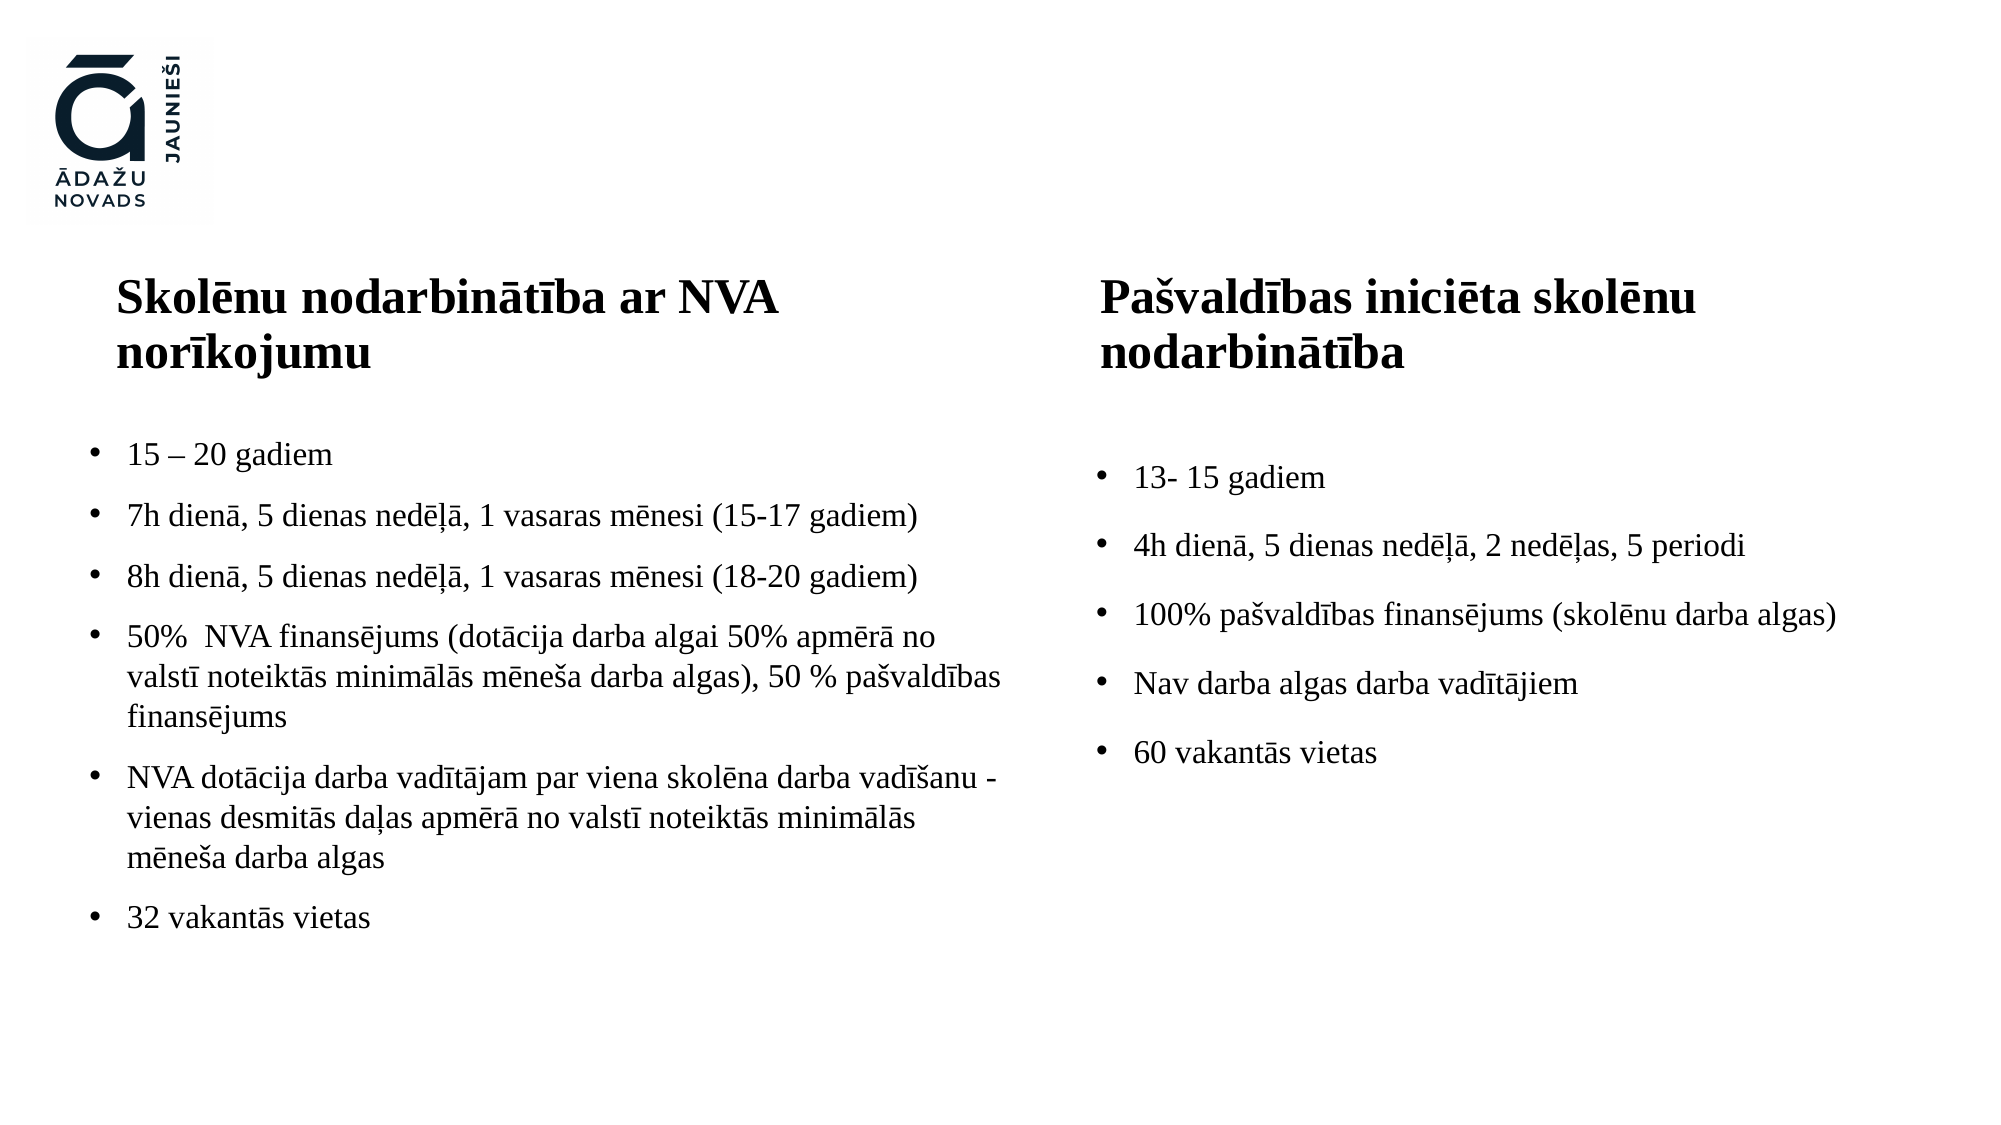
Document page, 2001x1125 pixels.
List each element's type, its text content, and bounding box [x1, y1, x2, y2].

list 15 – 20 gadiem 7h dienā, 5 dienas nedēļā, 1 vasaras mēnesi (15-17 gadiem) 8h dienā, 5 dienas nedēļā, 1 vasaras mēnesi (18-20 gadiem) 50% NVA finansējums (dotācija darba algai 50% apmērā no valstī noteiktās minimālās mēneša darba algas), 50 % pašvaldības finansējums NVA dotācija darba vadītājam par viena skolēna darba vadīšanu - vienas desmitās daļas apmērā no valstī noteiktās minimālās mēneša darba algas 32 vakantās vietas [74, 424, 1028, 1125]
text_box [26, 37, 214, 225]
list Pašvaldības iniciēta skolēnu nodarbinātība [1085, 306, 1907, 387]
list 13- 15 gadiem 4h dienā, 5 dienas nedēļā, 2 nedēļas, 5 periodi 100% pašvaldības finansējums (skolēnu darba algas) Nav darba algas darba vadītājiem 60 vakantās vietas [1081, 439, 1956, 1075]
list Skolēnu nodarbinātība ar NVA norīkojumu [101, 263, 1000, 387]
